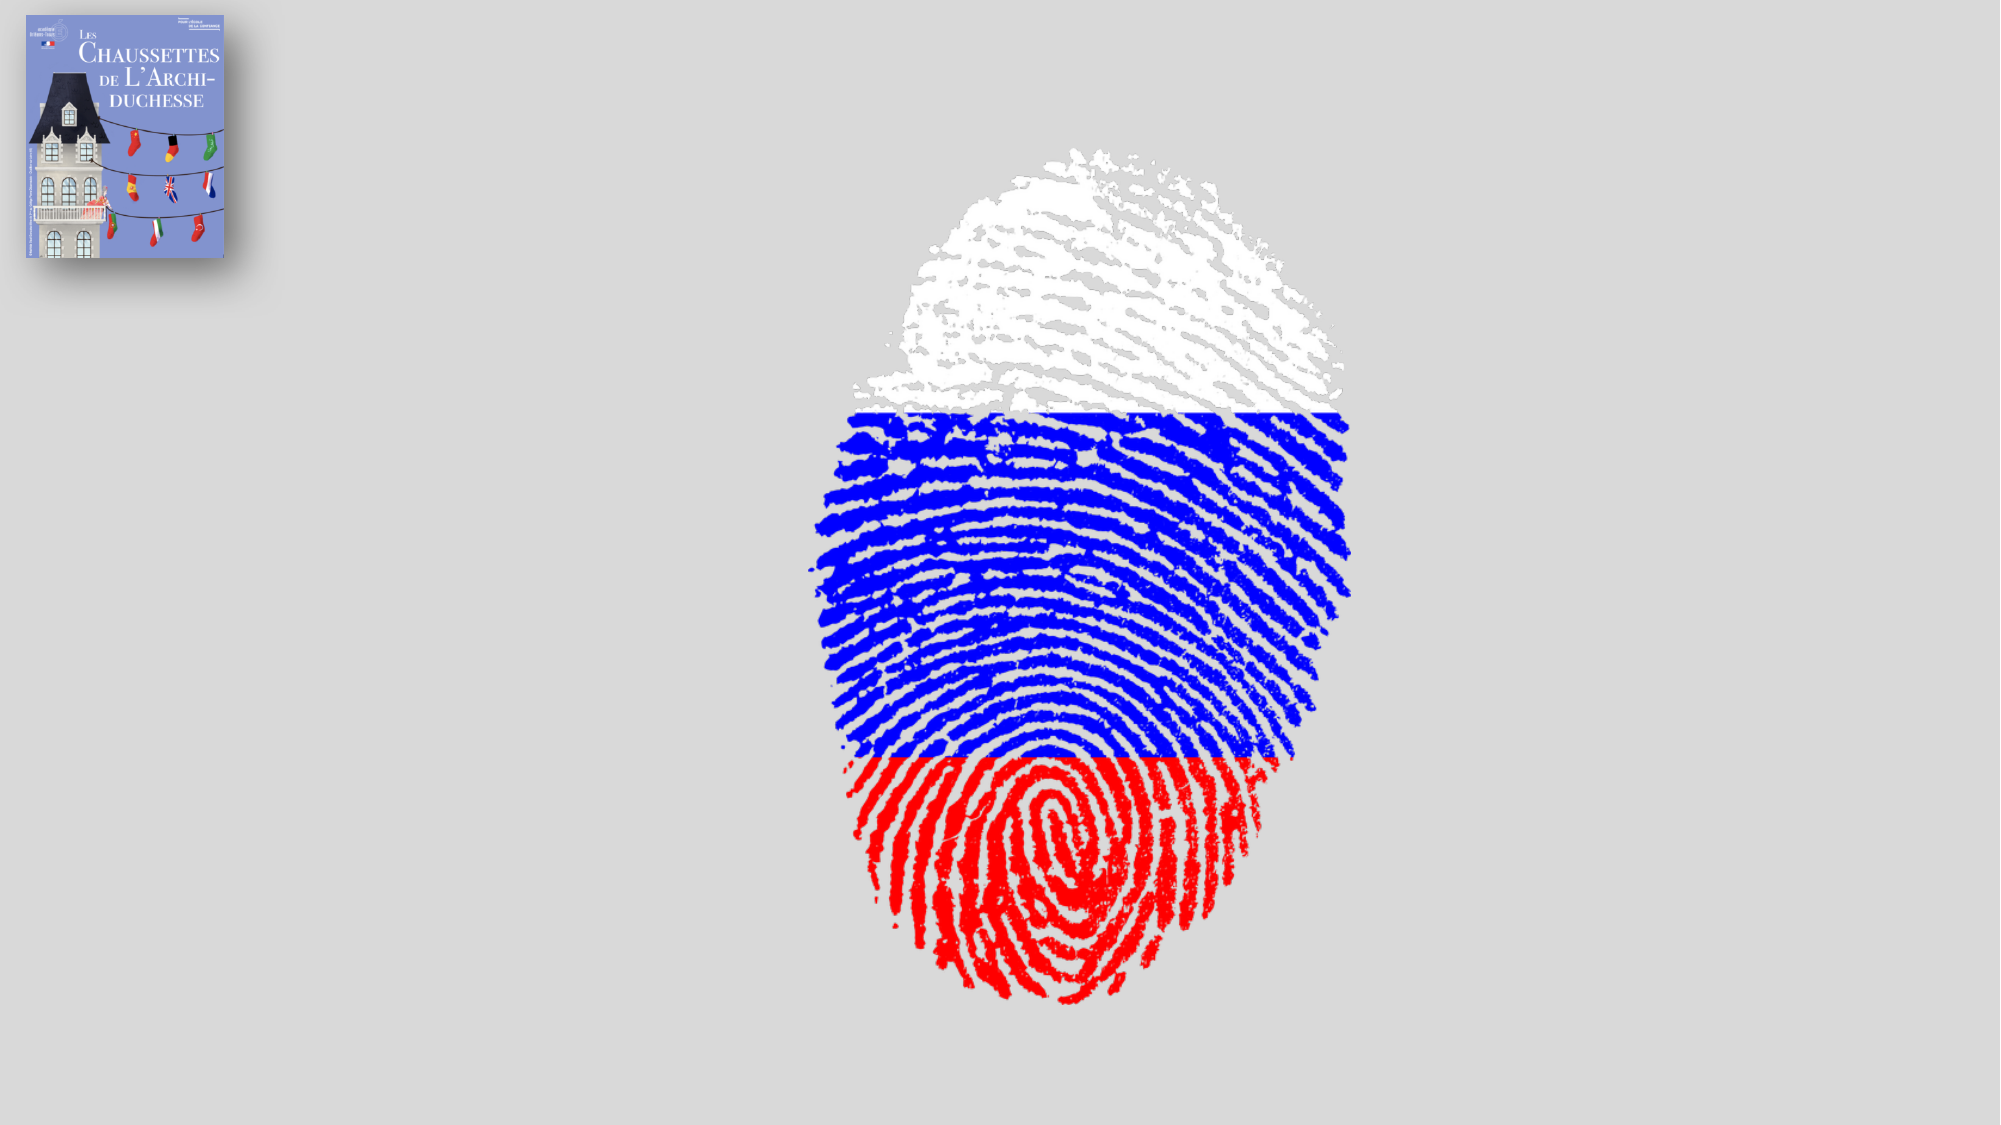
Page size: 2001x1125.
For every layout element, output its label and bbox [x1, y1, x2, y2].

list [26, 15, 224, 258]
picture [808, 148, 1351, 1005]
